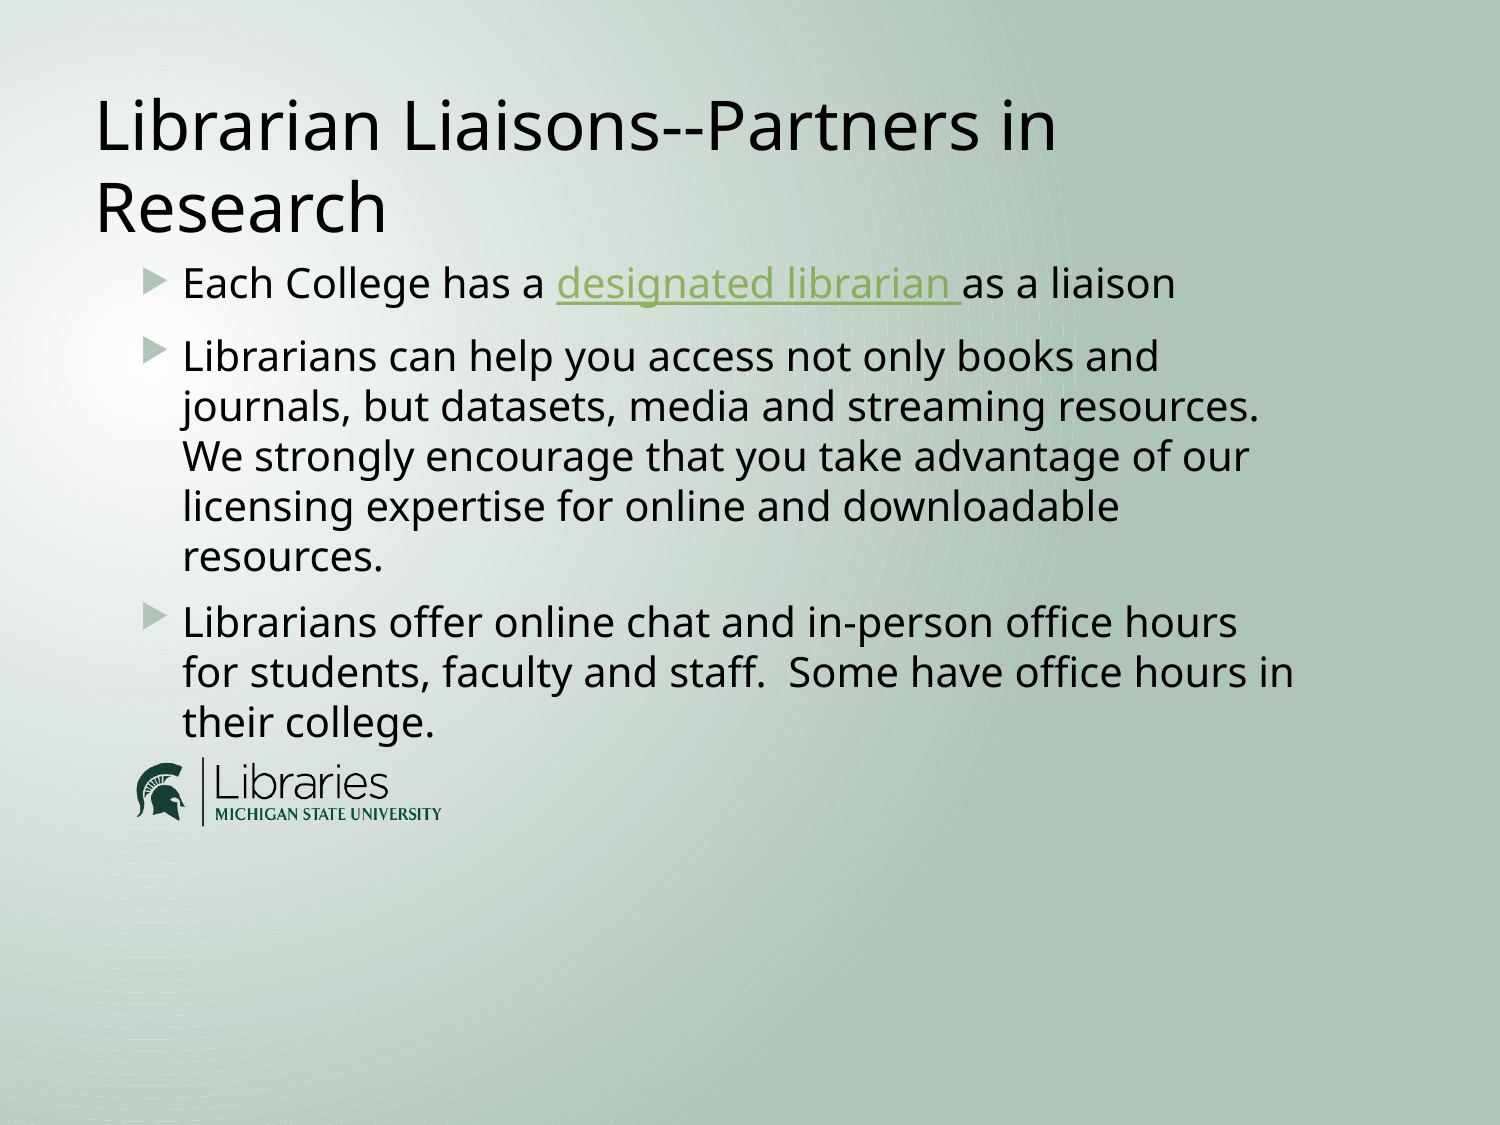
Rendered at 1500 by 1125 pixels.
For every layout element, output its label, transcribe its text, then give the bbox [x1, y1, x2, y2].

title Librarian Liaisons--Partners in Research [79, 74, 1237, 304]
picture [124, 749, 454, 834]
list Each College has a designated librarian as a liaison Librarians can help you access not only books and journals, but datasets, media and streaming resources. We strongly encourage that you take advantage of our licensing expertise for online and downloadable resources. Librarians offer online chat and in-person office hours for students, faculty and staff. Some have office hours in their college. [125, 249, 1313, 938]
